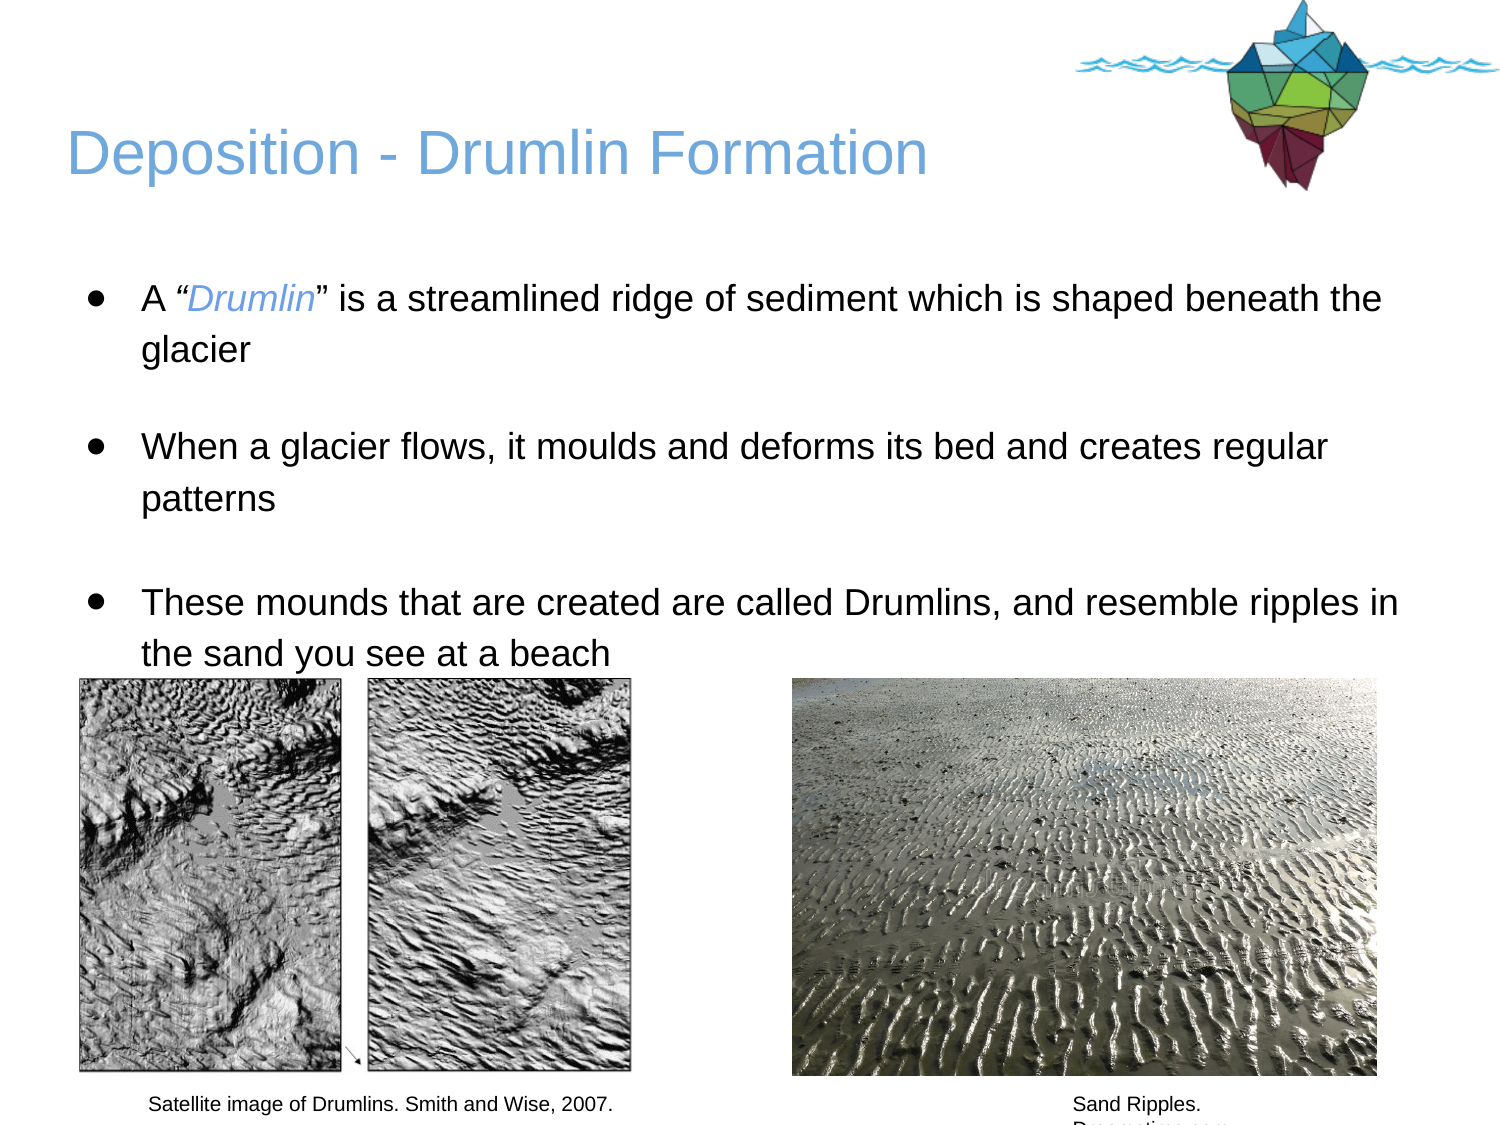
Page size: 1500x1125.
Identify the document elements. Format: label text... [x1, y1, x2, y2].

picture [791, 678, 1377, 1076]
picture [1075, 0, 1500, 191]
picture [79, 678, 634, 1076]
text_box Sand Ripples. Dreamstime.com [1057, 1082, 1377, 1120]
text_box Satellite image of Drumlins. Smith and Wise, 2007. [133, 1083, 633, 1120]
list A “Drumlin” is a streamlined ridge of sediment which is shaped beneath the glacier When a glacier flows, it moulds and deforms its bed and creates regular patterns These mounds that are created are called Drumlins, and resemble ripples in the sand you see at a beach [51, 252, 1449, 1000]
title Deposition - Drumlin Formation [51, 97, 1449, 223]
